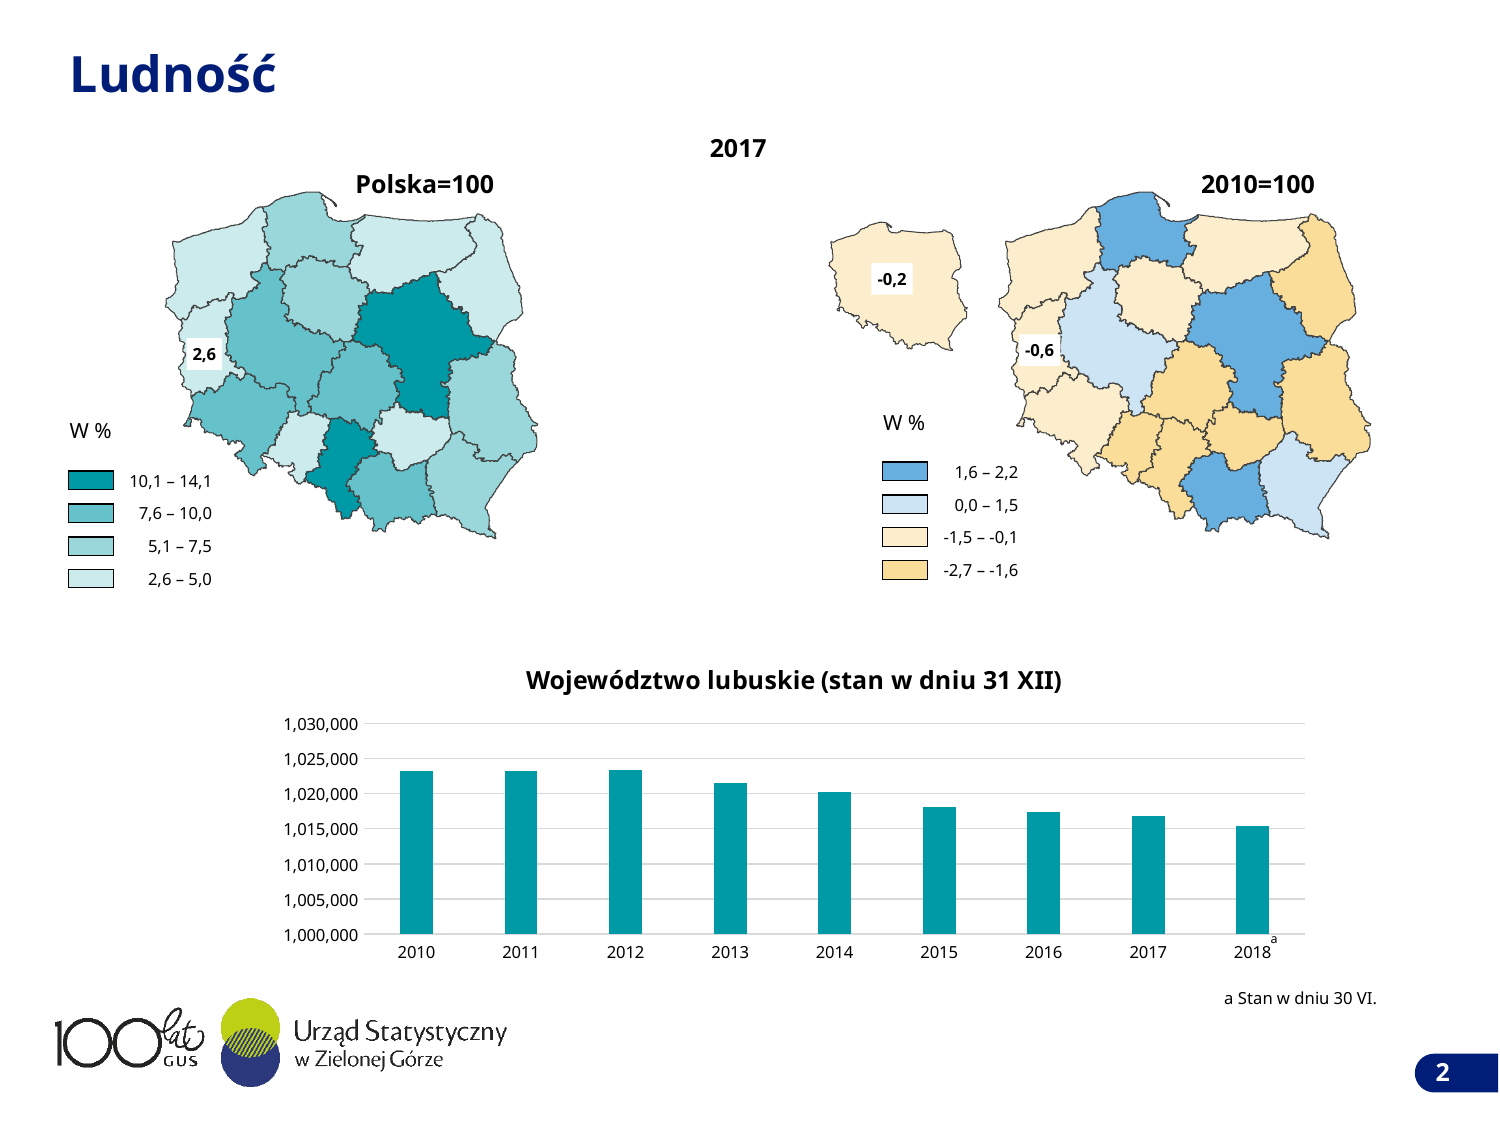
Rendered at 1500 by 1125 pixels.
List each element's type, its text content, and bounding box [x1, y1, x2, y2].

text_box Polska=100 [307, 160, 542, 206]
text_box [68, 503, 114, 523]
text_box W % [54, 410, 165, 451]
text_box W % [868, 401, 998, 442]
chart [261, 641, 1327, 971]
text_box 2017 [621, 125, 856, 171]
text_box Ludność [55, 35, 1441, 111]
text_box -0,2 [871, 262, 913, 295]
text_box 1,6 – 2,2 0,0 – 1,5 -1,5 – -0,1 -2,7 – -1,6 [942, 462, 1019, 580]
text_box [998, 192, 1371, 539]
text_box [882, 560, 928, 580]
text_box [882, 461, 928, 481]
text_box a Stan w dniu 30 VI. [1209, 980, 1444, 1016]
text_box [68, 569, 114, 588]
text_box [68, 471, 114, 490]
text_box [829, 222, 968, 351]
text_box [1478, 1053, 1499, 1093]
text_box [165, 192, 538, 539]
text_box [68, 536, 114, 556]
text_box [882, 527, 928, 547]
text_box [882, 495, 928, 514]
text_box 2010=100 [1141, 160, 1375, 206]
picture [55, 998, 507, 1087]
text_box [1414, 1053, 1435, 1093]
text_box 10,1 – 14,1 7,6 – 10,0 5,1 – 7,5 2,6 – 5,0 [120, 470, 213, 589]
slide_number 2 [1435, 1051, 1478, 1095]
